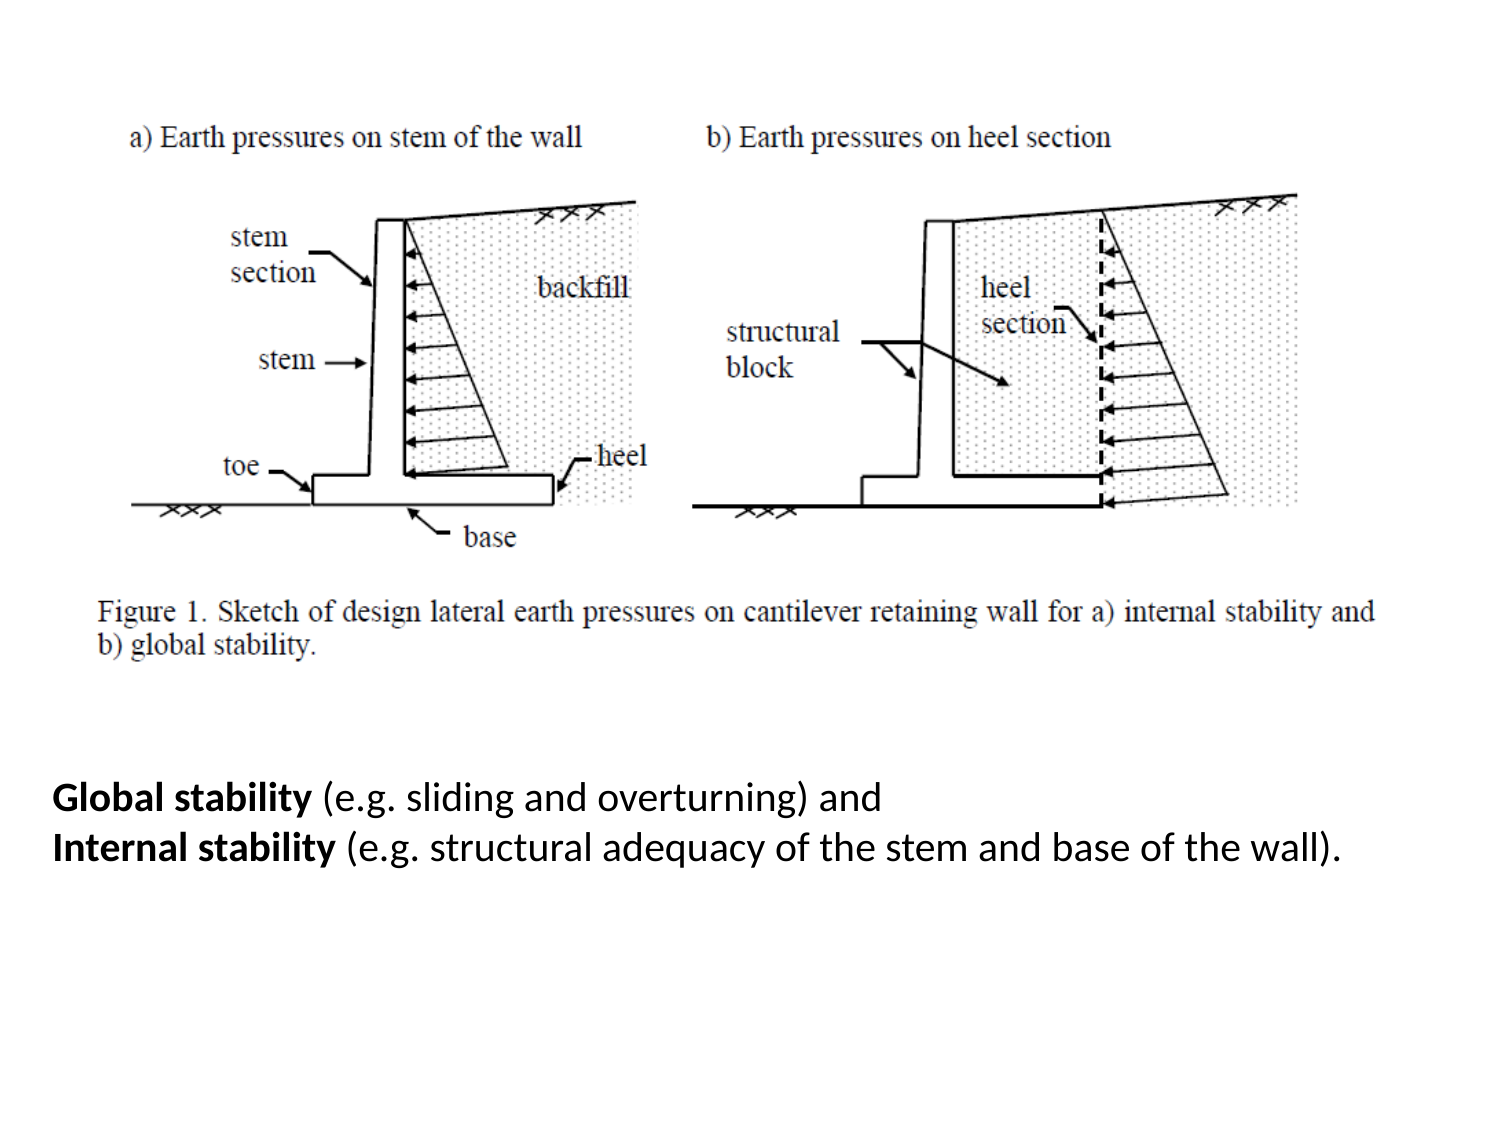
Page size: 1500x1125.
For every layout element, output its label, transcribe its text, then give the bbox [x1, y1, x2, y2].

text_box Global stability (e.g. sliding and overturning) and Internal stability (e.g. structural adequacy of the stem and base of the wall). [37, 762, 1463, 928]
picture [74, 99, 1418, 681]
